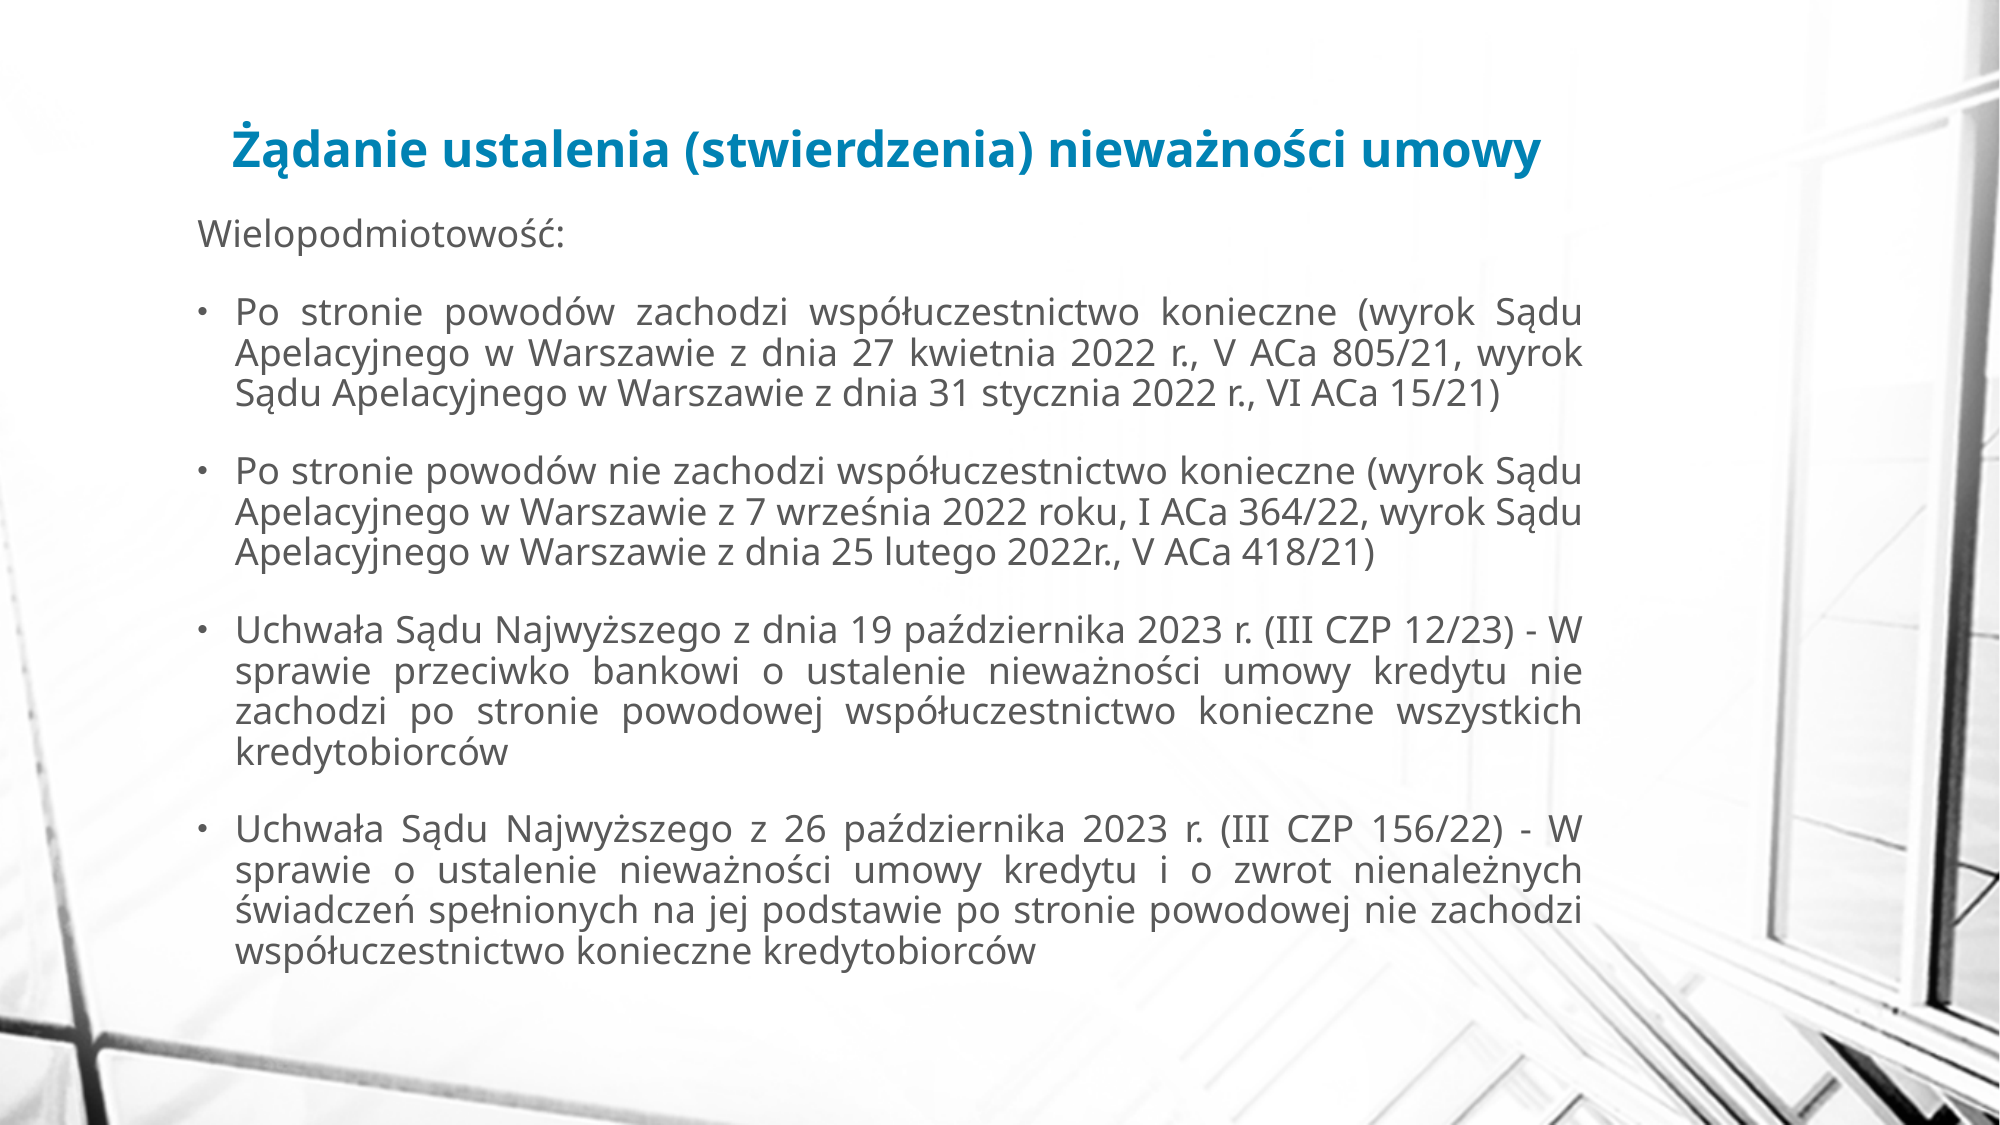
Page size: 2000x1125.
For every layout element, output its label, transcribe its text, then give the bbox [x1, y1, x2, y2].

list Wielopodmiotowość: Po stronie powodów zachodzi współuczestnictwo konieczne (wyrok Sądu Apelacyjnego w Warszawie z dnia 27 kwietnia 2022 r., V ACa 805/21, wyrok Sądu Apelacyjnego w Warszawie z dnia 31 stycznia 2022 r., VI ACa 15/21) Po stronie powodów nie zachodzi współuczestnictwo konieczne (wyrok Sądu Apelacyjnego w Warszawie z 7 września 2022 roku, I ACa 364/22, wyrok Sądu Apelacyjnego w Warszawie z dnia 25 lutego 2022r., V ACa 418/21) Uchwała Sądu Najwyższego z dnia 19 października 2023 r. (III CZP 12/23) - W sprawie przeciwko bankowi o ustalenie nieważności umowy kredytu nie zachodzi po stronie powodowej współuczestnictwo konieczne wszystkich kredytobiorców Uchwała Sądu Najwyższego z 26 października 2023 r. (III CZP 156/22) - W sprawie o ustalenie nieważności umowy kredytu i o zwrot nienależnych świadczeń spełnionych na jej podstawie po stronie powodowej nie zachodzi współuczestnictwo konieczne kredytobiorców [174, 208, 1600, 988]
picture [0, 0, 2000, 1125]
title Żądanie ustalenia (stwierdzenia) nieważności umowy [174, 87, 1600, 185]
